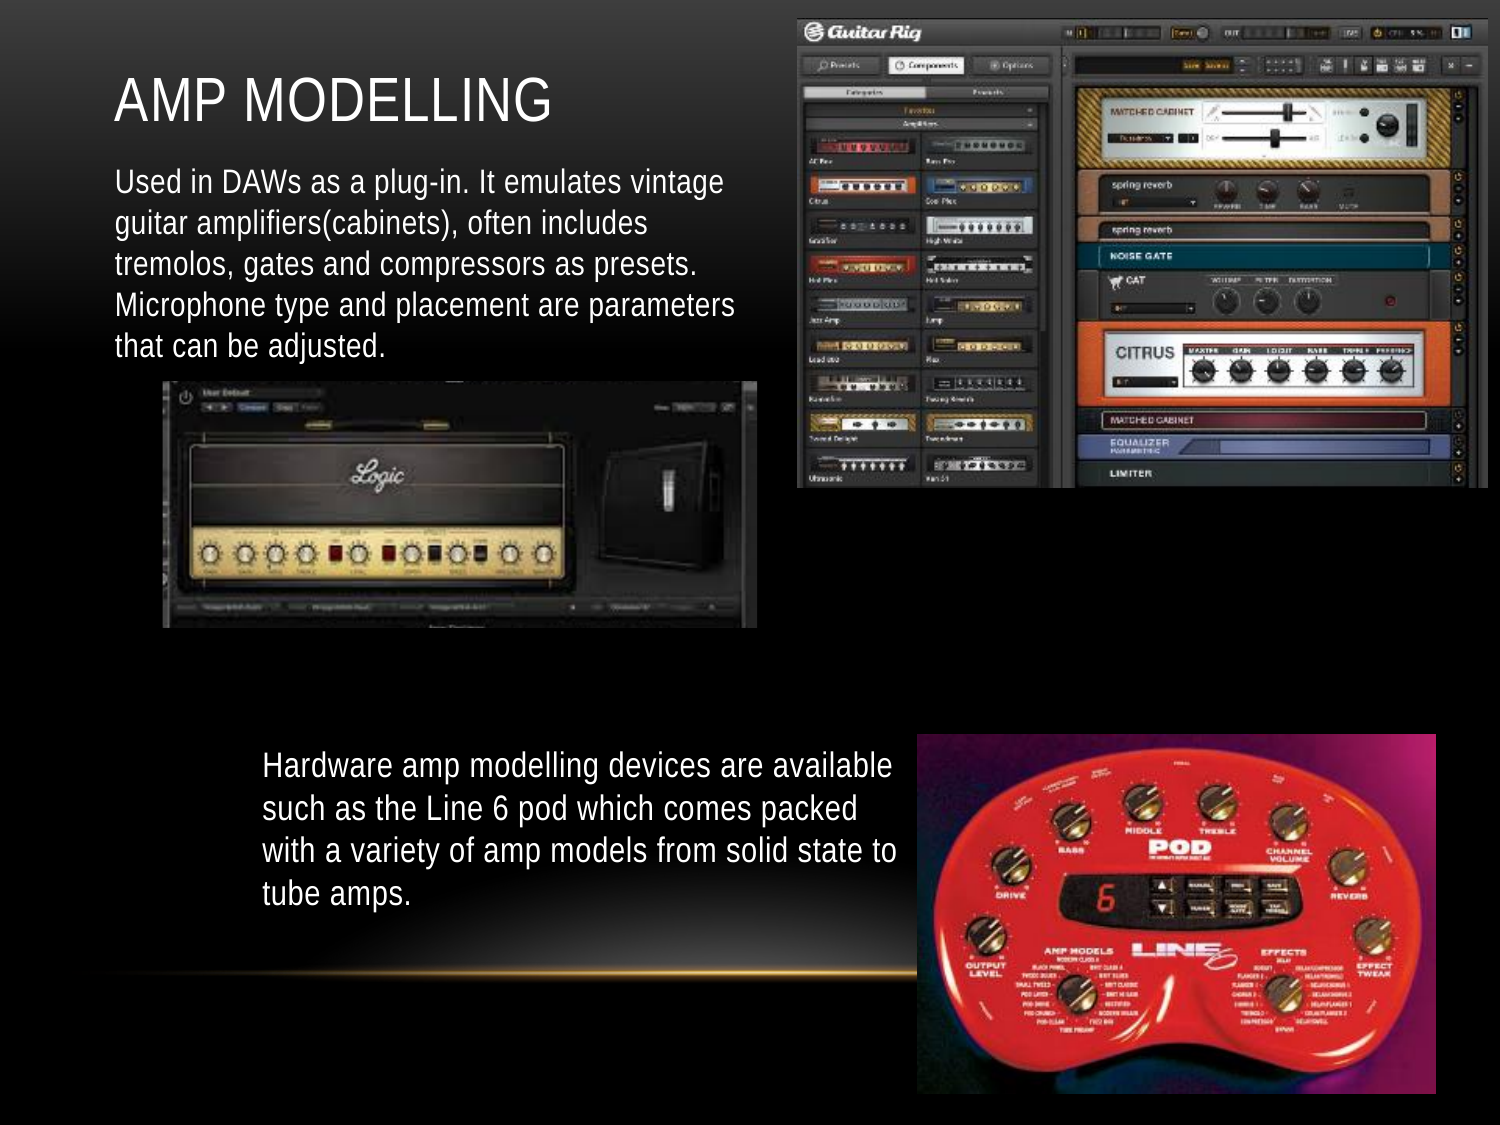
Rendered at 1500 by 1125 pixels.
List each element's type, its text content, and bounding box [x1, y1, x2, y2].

picture [0, 0, 1500, 1125]
title amp modelling [99, 45, 600, 141]
list Used in DAWs as a plug-in. It emulates vintage guitar amplifiers(cabinets), often includes tremolos, gates and compressors as presets. Microphone type and placement are parameters that can be adjusted. [99, 152, 770, 373]
text_box Hardware amp modelling devices are available such as the Line 6 pod which comes packed with a variety of amp models from solid state to tube amps. [247, 734, 916, 955]
